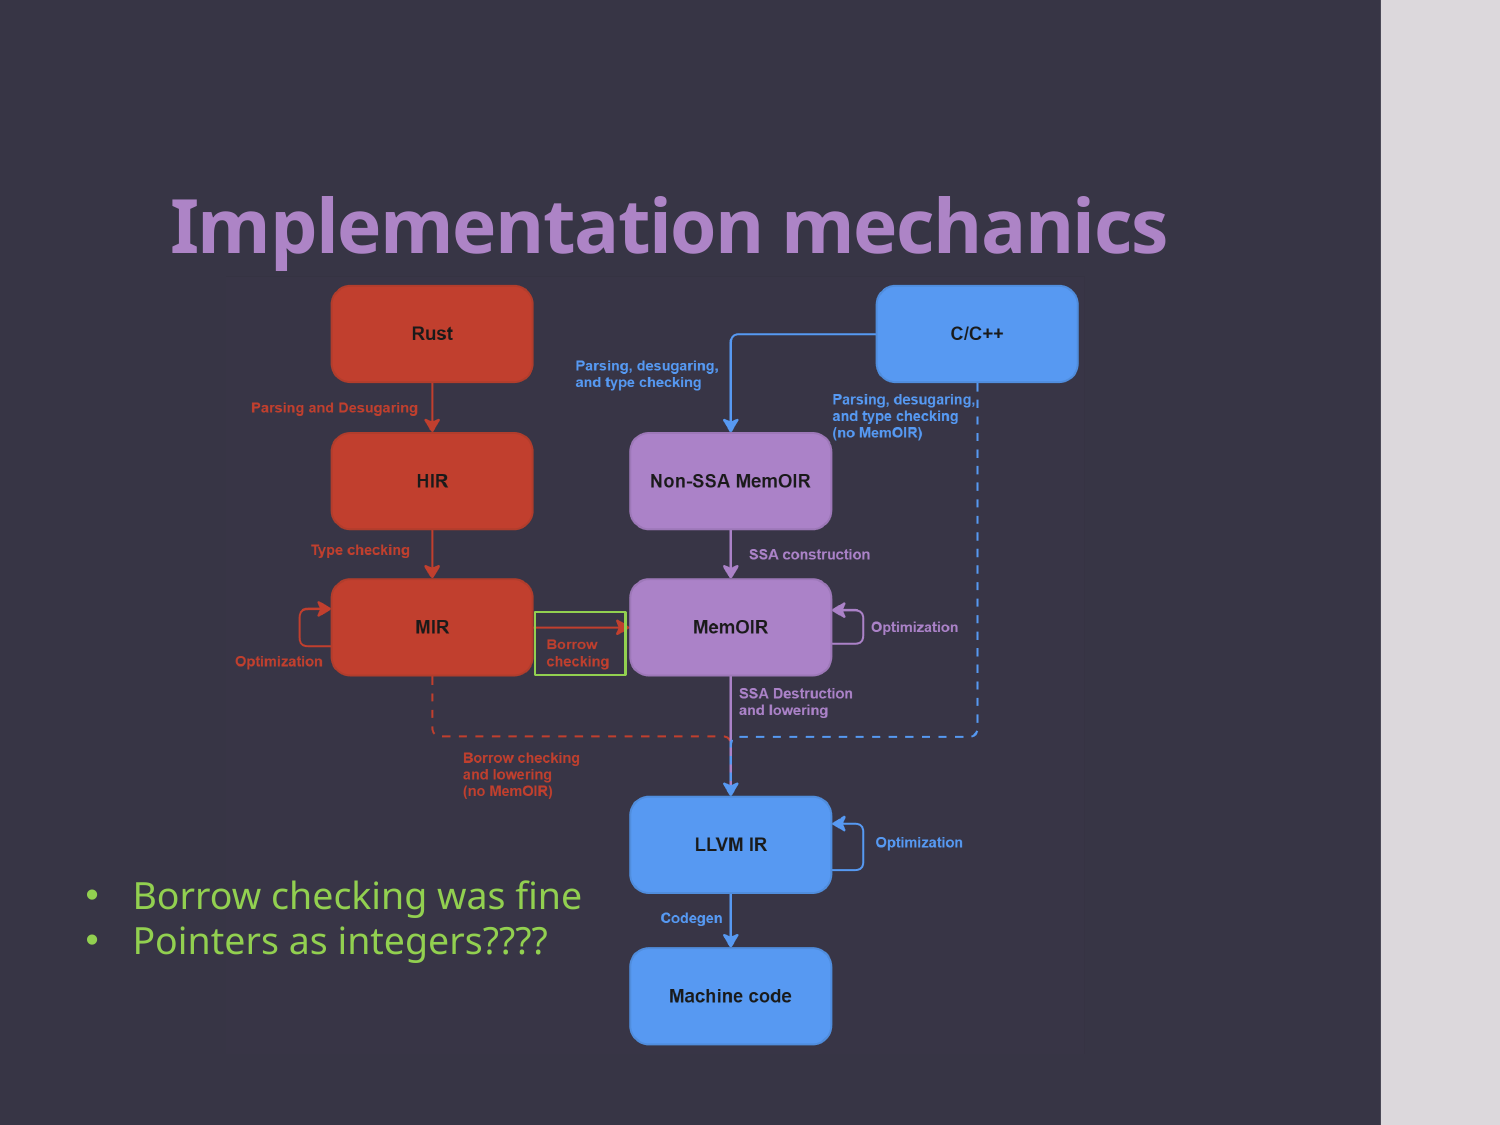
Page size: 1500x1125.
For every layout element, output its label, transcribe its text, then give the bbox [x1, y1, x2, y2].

text_box Borrow checking was fine Pointers as integers???? [70, 864, 219, 970]
picture [225, 276, 1085, 1055]
title Implementation mechanics [155, 60, 1348, 278]
